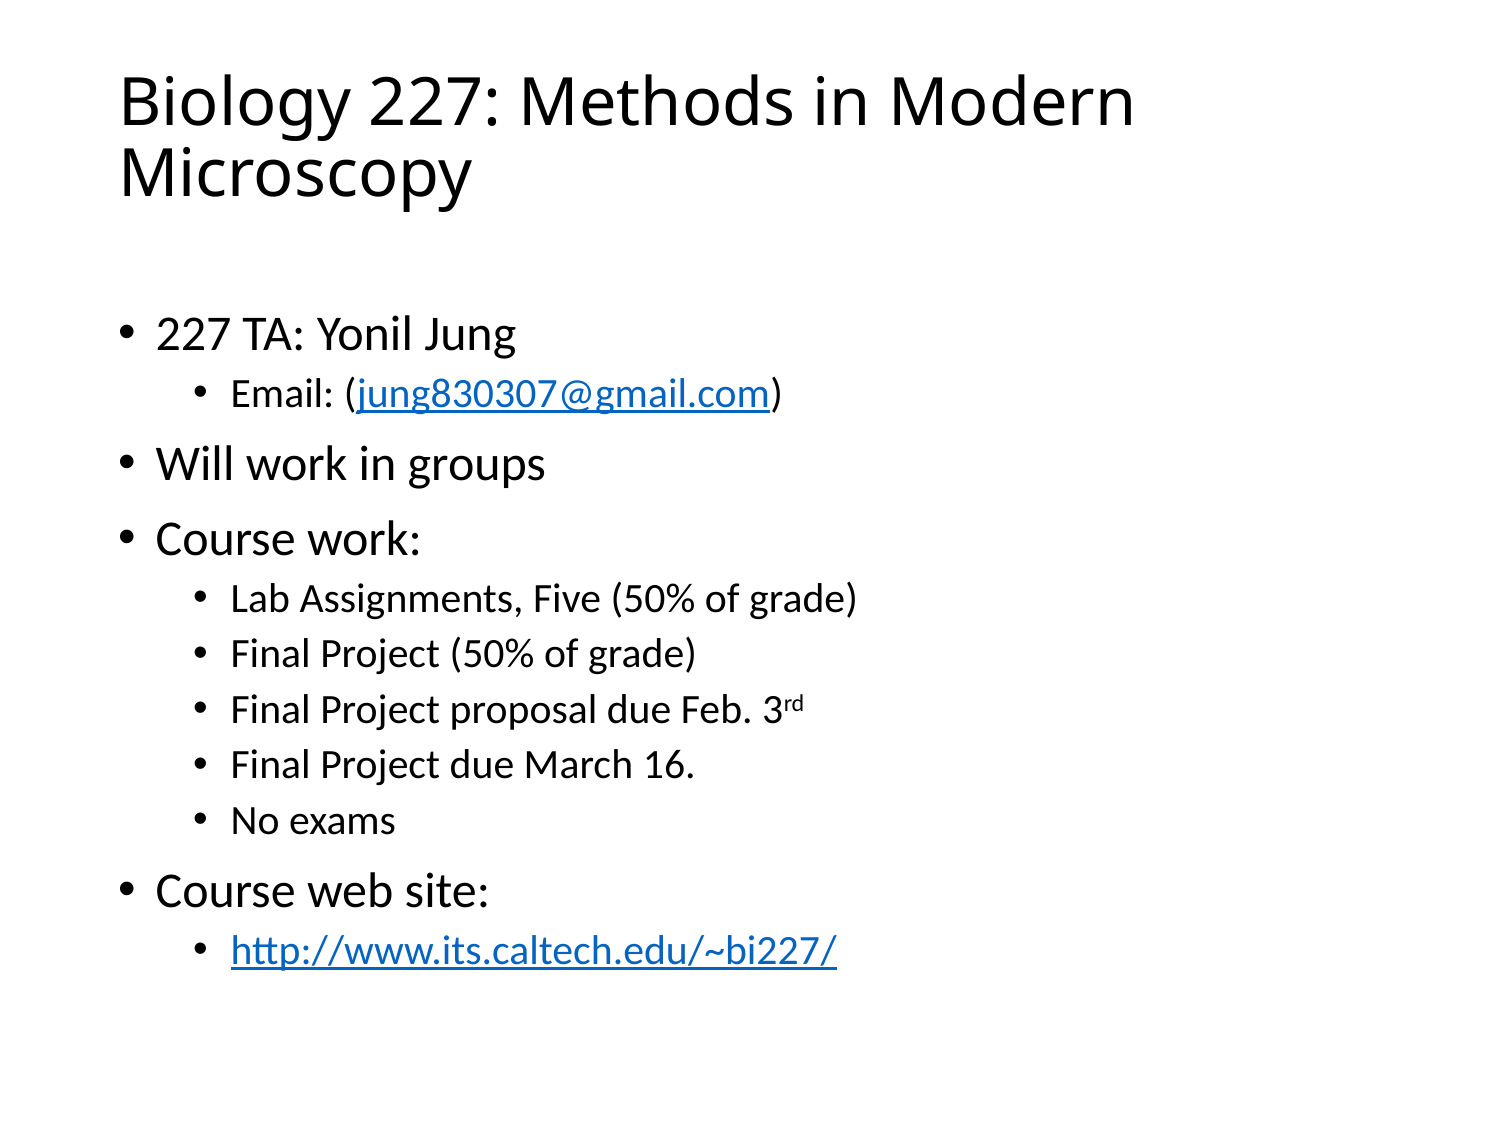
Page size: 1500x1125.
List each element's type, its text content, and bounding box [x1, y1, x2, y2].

title Biology 227: Methods in Modern Microscopy [103, 59, 1397, 278]
list 227 TA: Yonil Jung Email: (jung830307@gmail.com) Will work in groups Course work: Lab Assignments, Five (50% of grade) Final Project (50% of grade) Final Project proposal due Feb. 3rd Final Project due March 16. No exams Course web site: http://www.its.caltech.edu/~bi227/ [103, 299, 1397, 1014]
